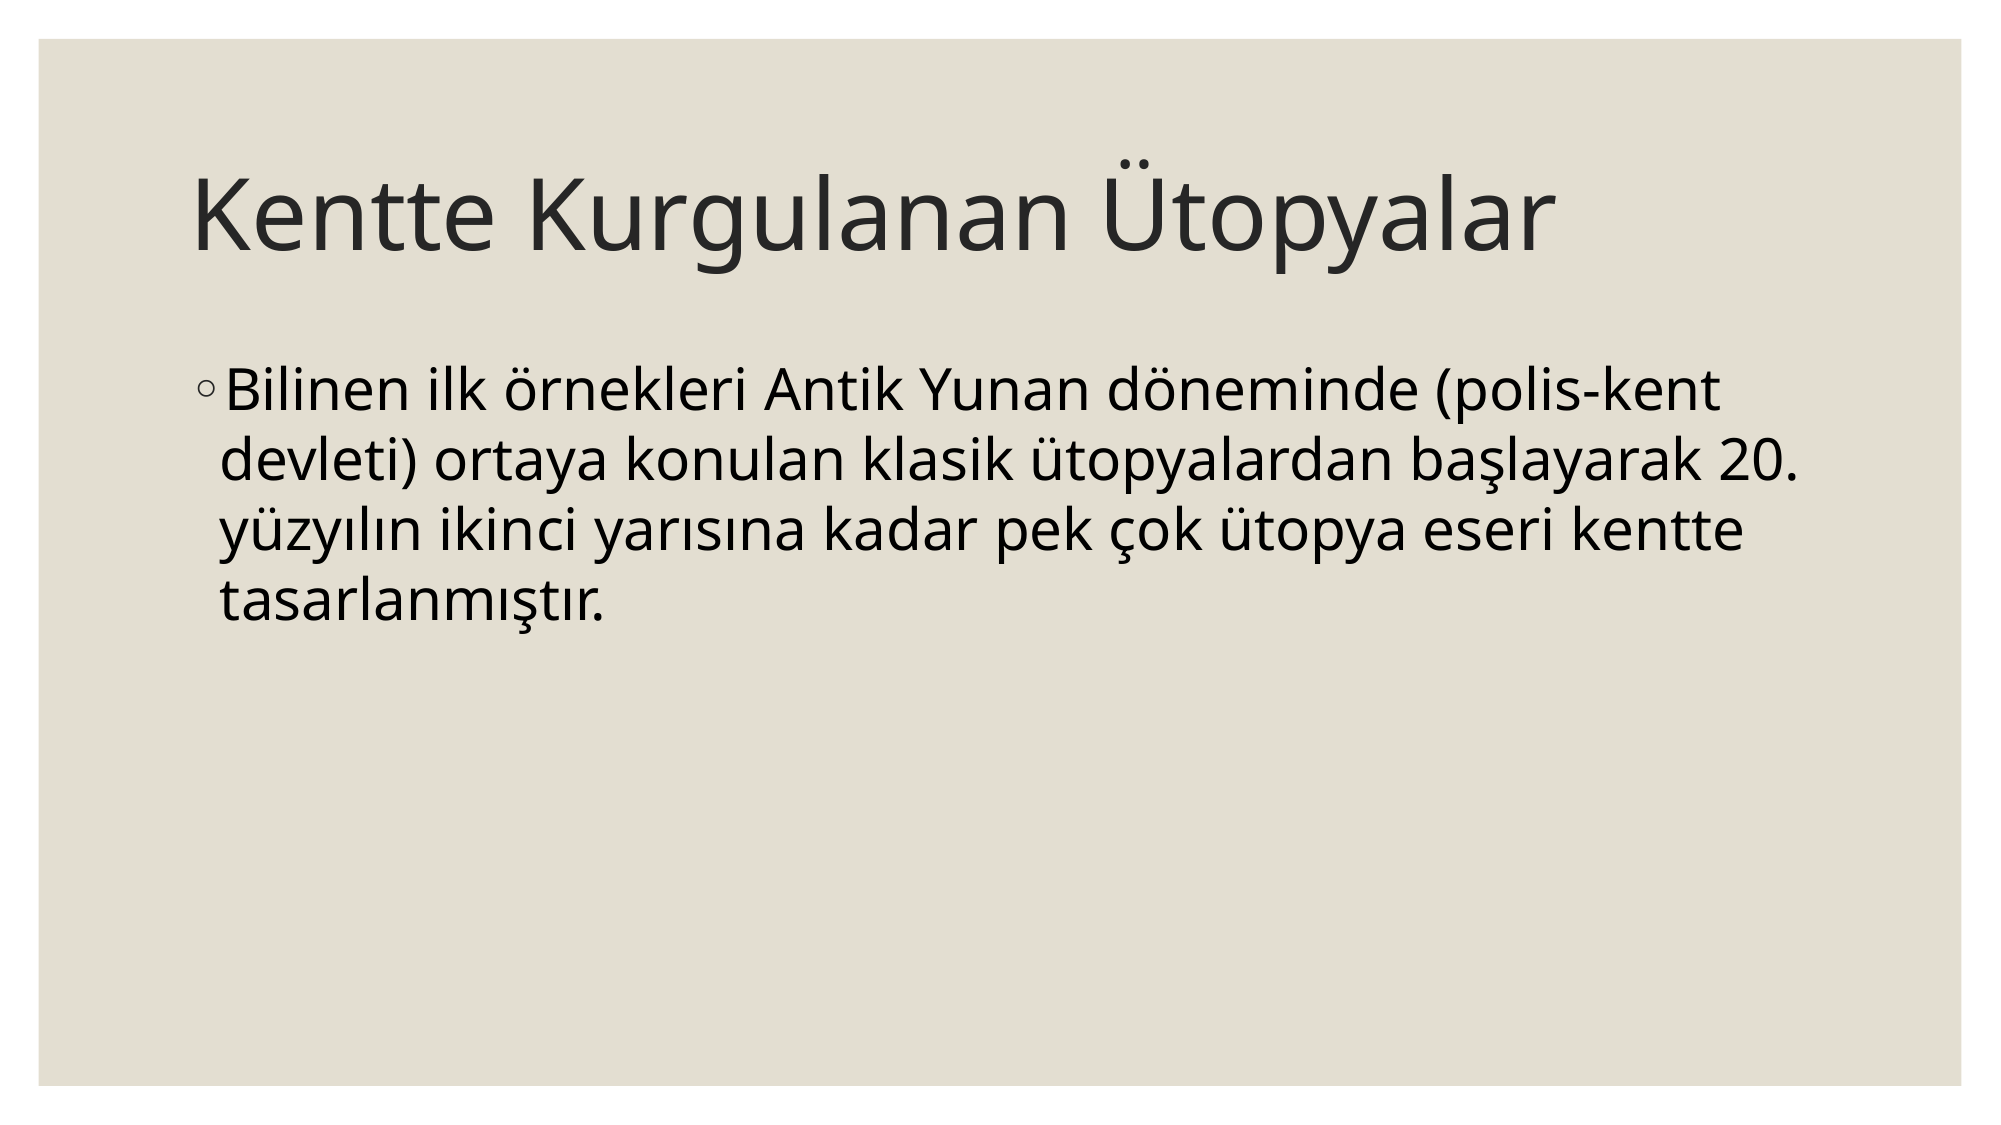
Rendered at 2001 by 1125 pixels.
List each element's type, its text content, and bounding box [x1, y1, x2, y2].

list Bilinen ilk örnekleri Antik Yunan döneminde (polis-kent devleti) ortaya konulan klasik ütopyalardan başlayarak 20. yüzyılın ikinci yarısına kadar pek çok ütopya eseri kentte tasarlanmıştır. [174, 345, 1825, 990]
title Kentte Kurgulanan Ütopyalar [174, 105, 1825, 331]
